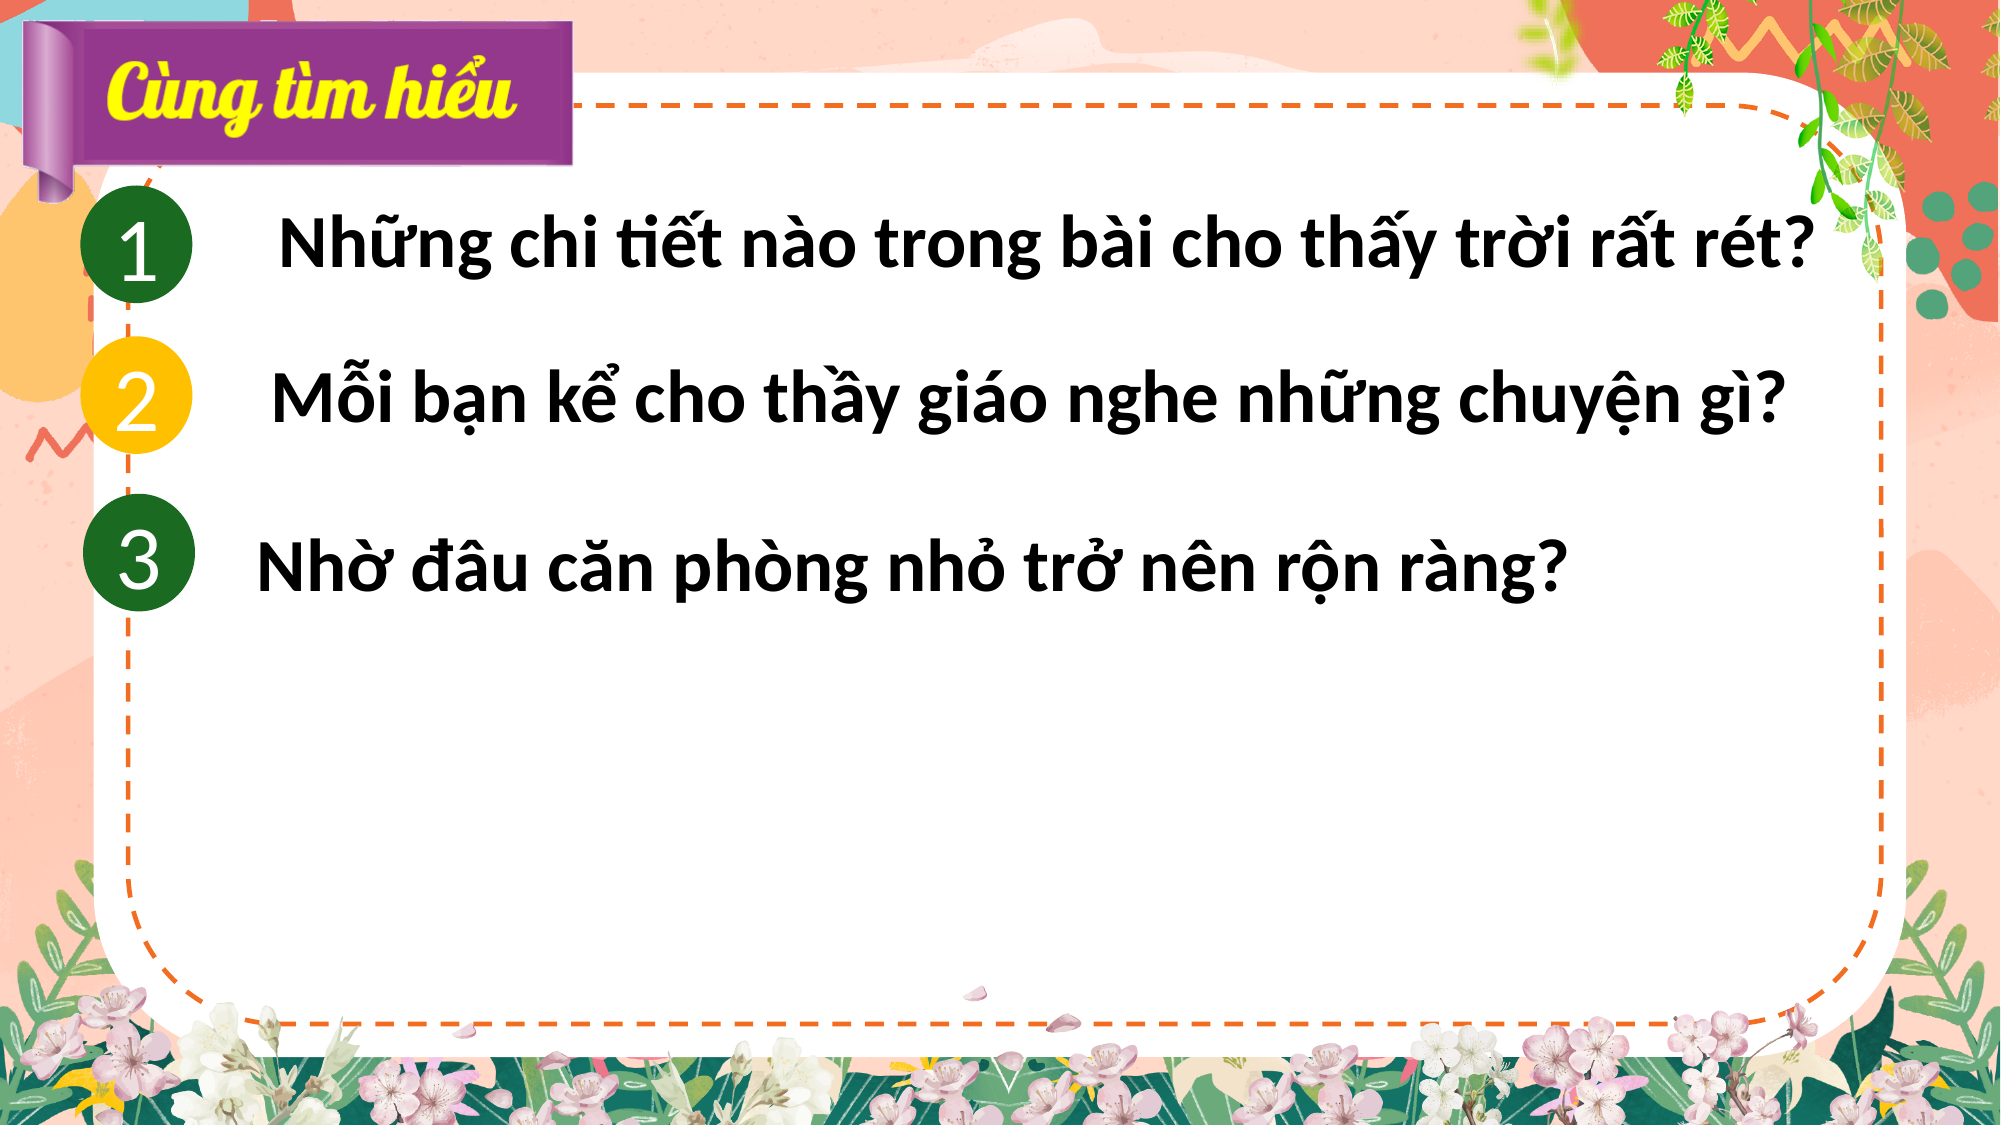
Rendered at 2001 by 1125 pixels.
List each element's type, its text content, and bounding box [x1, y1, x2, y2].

text_box 1 [80, 206, 193, 304]
picture [0, 0, 2000, 1125]
text_box 3 [83, 493, 196, 612]
text_box Những chi tiết nào trong bài cho thấy trời rất rét? [263, 185, 1835, 291]
text_box Mỗi bạn kể cho thầy giáo nghe những chuyện gì? [255, 340, 1955, 446]
picture [1879, 614, 2001, 1125]
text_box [19, 985, 1965, 1125]
text_box Nhờ đâu căn phòng nhỏ trở nên rộn ràng? [242, 508, 2000, 614]
text_box 2 [80, 336, 193, 454]
